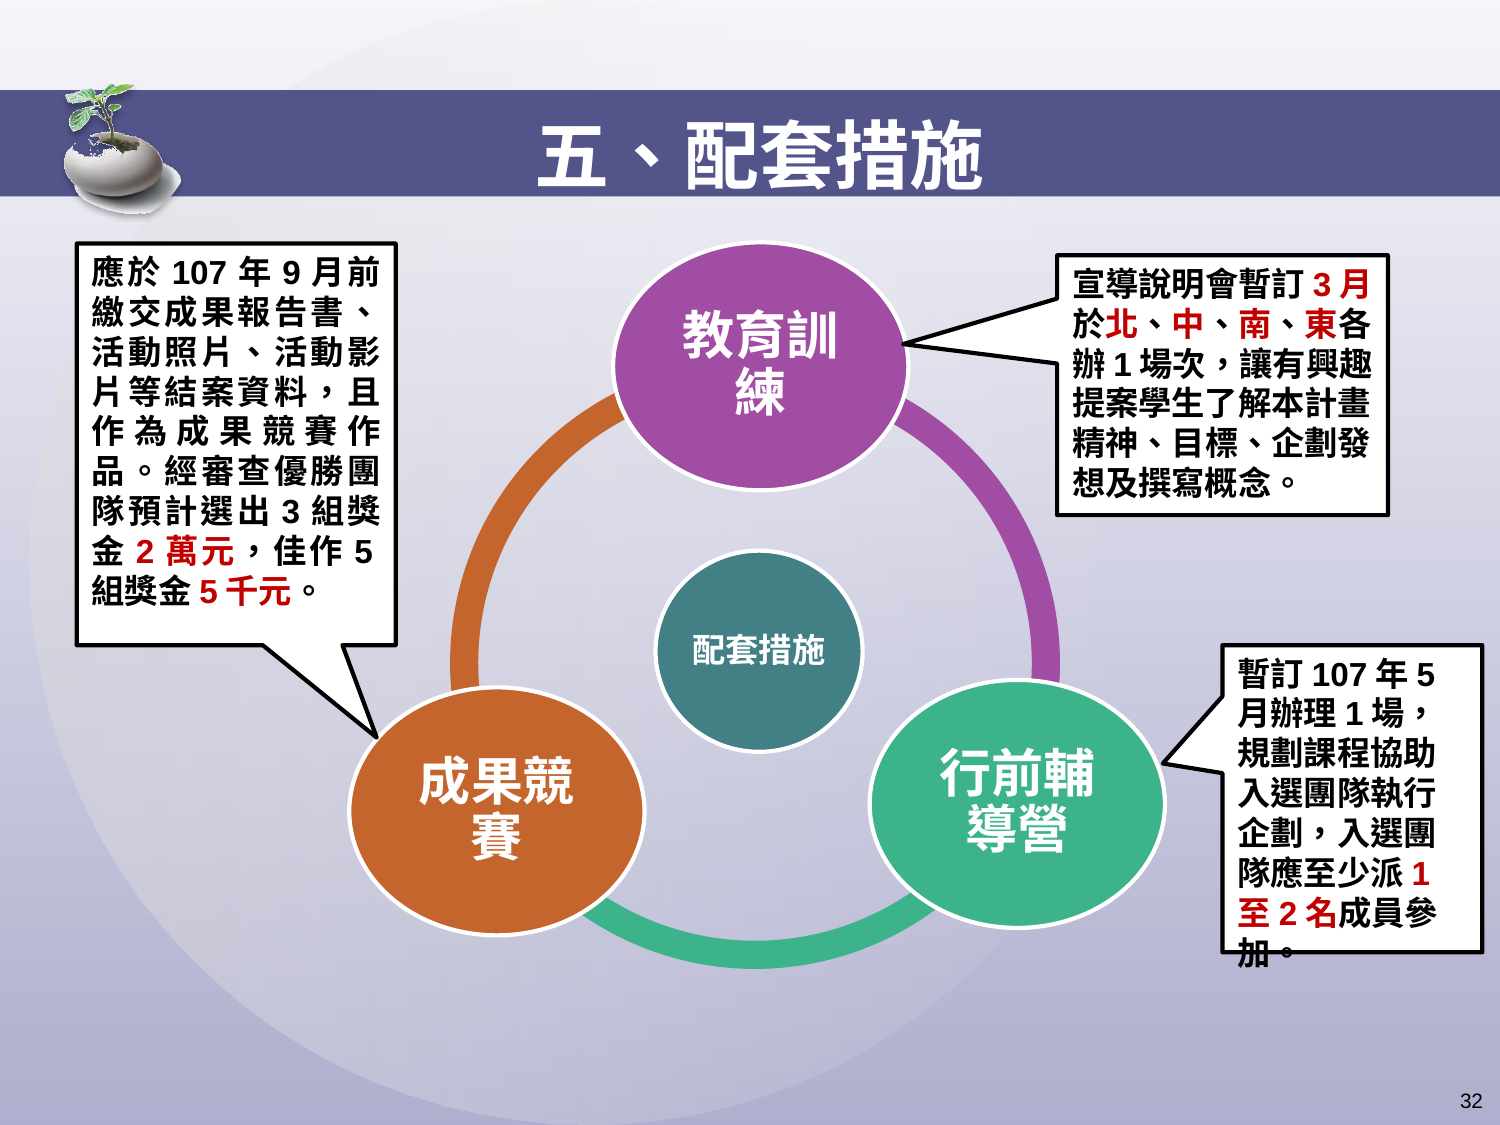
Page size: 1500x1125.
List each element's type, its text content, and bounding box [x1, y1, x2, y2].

title 五、配套措施 [265, 113, 1254, 194]
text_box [218, 255, 1290, 994]
text_box 暫訂107年5月辦理1場，規劃課程協助入選團隊執行企劃，入選團隊應至少派1至2名成員參加。 [1294, 643, 1485, 955]
slide_number 32 [1362, 1080, 1500, 1124]
text_box 宣導說明會暫訂3月於北、中、南、東各辦1場次，讓有興趣提案學生了解本計畫精神、目標、企劃發想及撰寫概念。 [1287, 253, 1391, 518]
picture [29, 62, 191, 224]
text_box 應於107年9月前繳交成果報告書、活動照片、活動影片等結案資料，且作為成果競賽作品。經審查優勝團隊預計選出3組獎金2萬元，佳作5組獎金5千元。 [74, 241, 398, 648]
